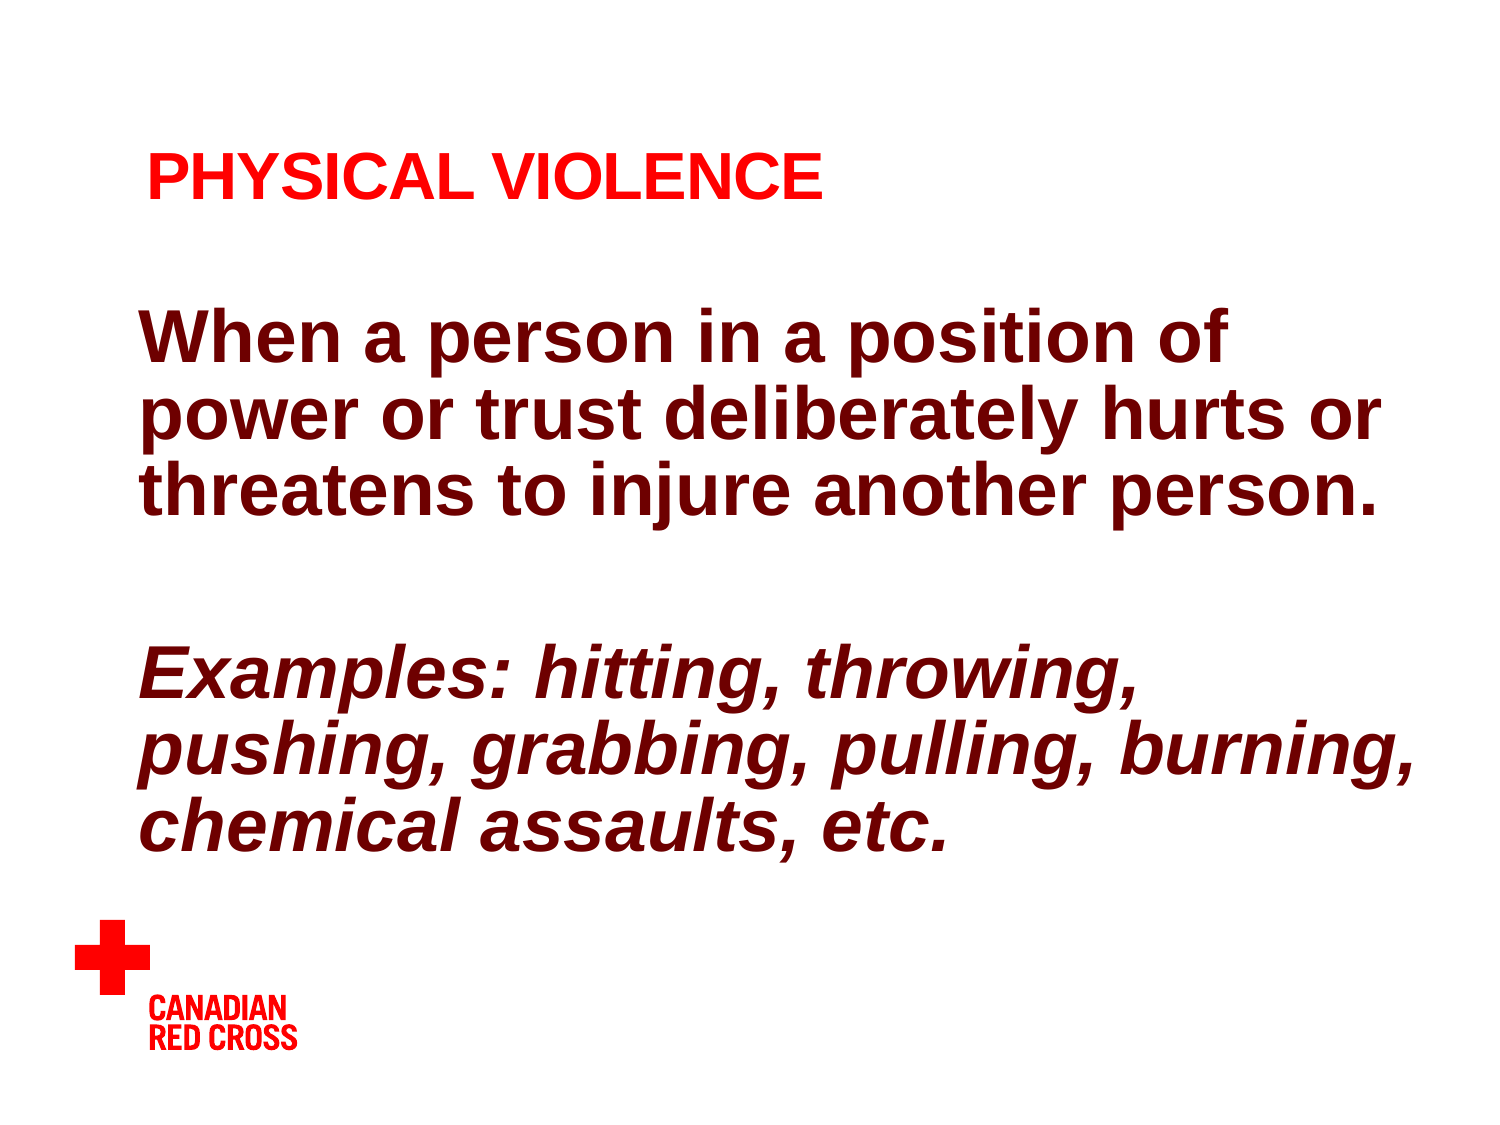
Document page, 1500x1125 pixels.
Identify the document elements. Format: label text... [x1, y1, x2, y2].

title PHYSICAL VIOLENCE [131, 54, 1444, 221]
list When a person in a position of power or trust deliberately hurts or threatens to injure another person. Examples: hitting, throwing, pushing, grabbing, pulling, burning, chemical assaults, etc. [123, 184, 1437, 919]
